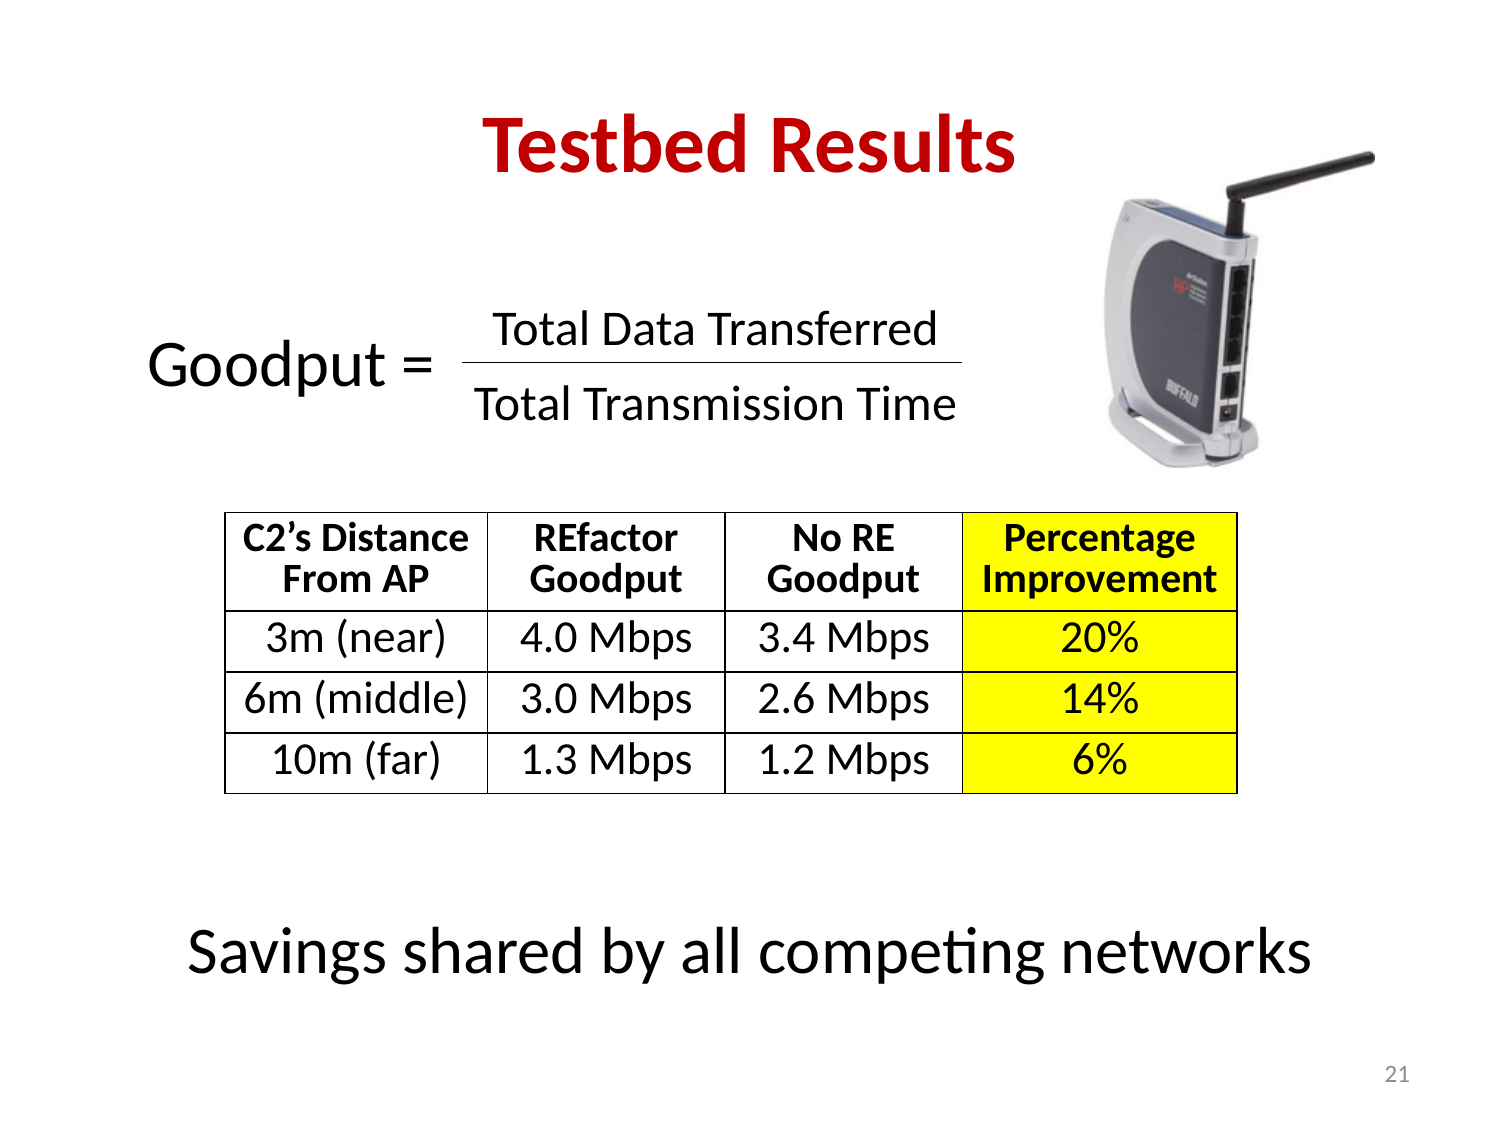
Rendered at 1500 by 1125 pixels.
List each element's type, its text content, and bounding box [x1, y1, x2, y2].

table_cell 3m (near) [226, 612, 487, 671]
table_cell 1.2 Mbps [726, 734, 962, 793]
picture [1099, 149, 1376, 471]
table_cell 10m (far) [226, 734, 487, 793]
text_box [449, 287, 982, 451]
table_cell 2.6 Mbps [726, 673, 962, 732]
table_cell 6m (middle) [226, 673, 487, 732]
table_header Percentage Improvement [963, 513, 1236, 610]
table_cell 1.3 Mbps [488, 734, 724, 793]
table_header C2’s Distance From AP [226, 513, 487, 610]
table_cell 6% [963, 734, 1236, 793]
title Testbed Results [75, 45, 1425, 233]
table_cell 20% [963, 612, 1236, 671]
slide_number 21 [1074, 1042, 1425, 1103]
table_header REfactor Goodput [488, 513, 724, 610]
table_cell 14% [963, 673, 1236, 732]
table_cell 4.0 Mbps [488, 612, 724, 671]
table_cell 3.0 Mbps [488, 673, 724, 732]
table_cell 3.4 Mbps [726, 612, 962, 671]
table_header No RE Goodput [726, 513, 962, 610]
list Goodput = Savings shared by all competing networks [75, 312, 1425, 1005]
